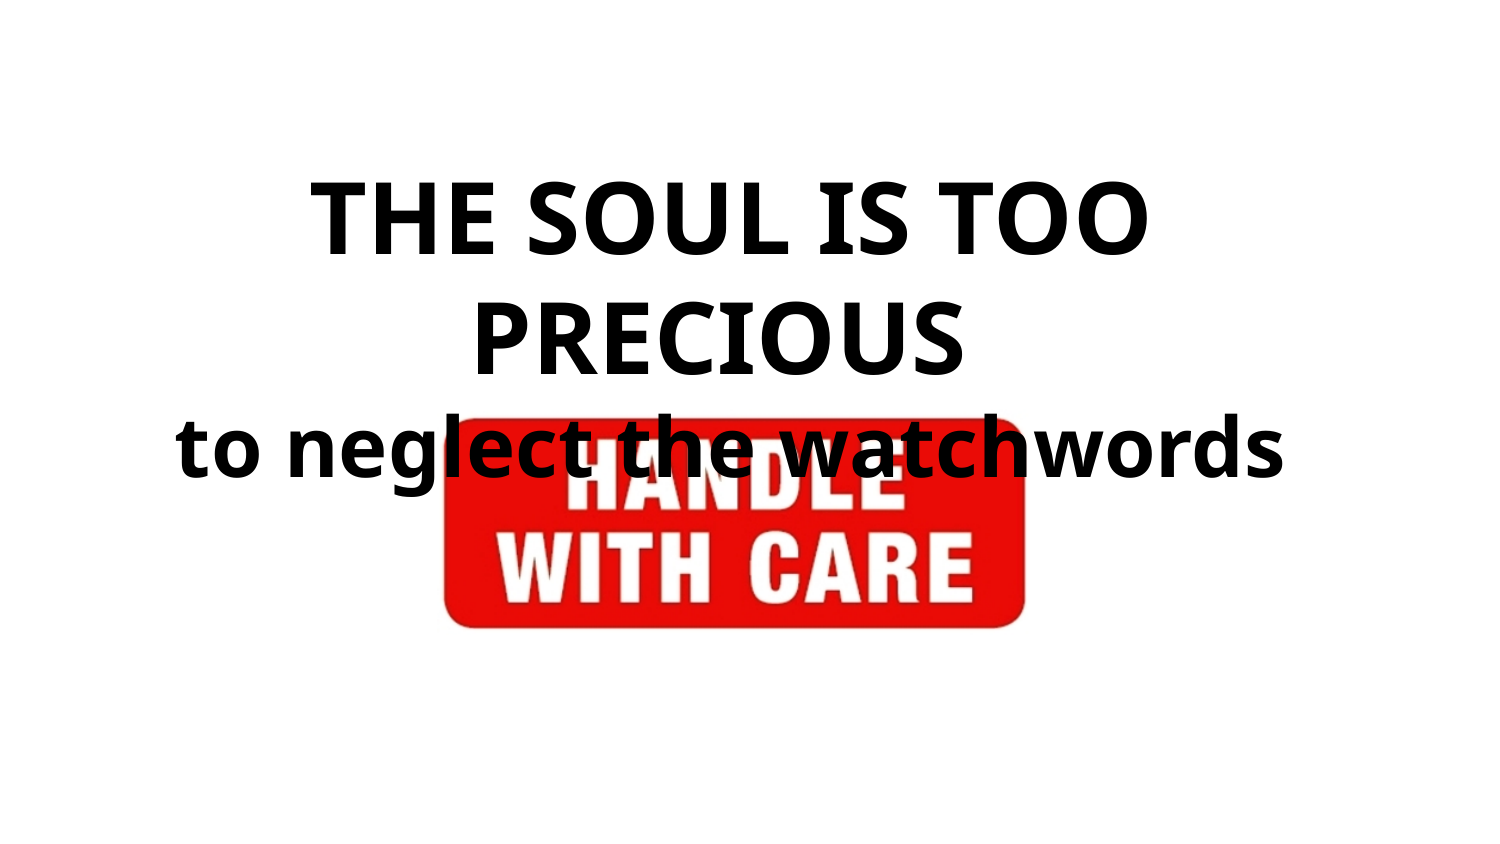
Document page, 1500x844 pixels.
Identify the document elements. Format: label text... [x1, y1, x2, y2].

text_box THE SOUL IS TOO PRECIOUS to neglect the watchwords [87, 146, 1375, 360]
picture [437, 409, 1033, 635]
